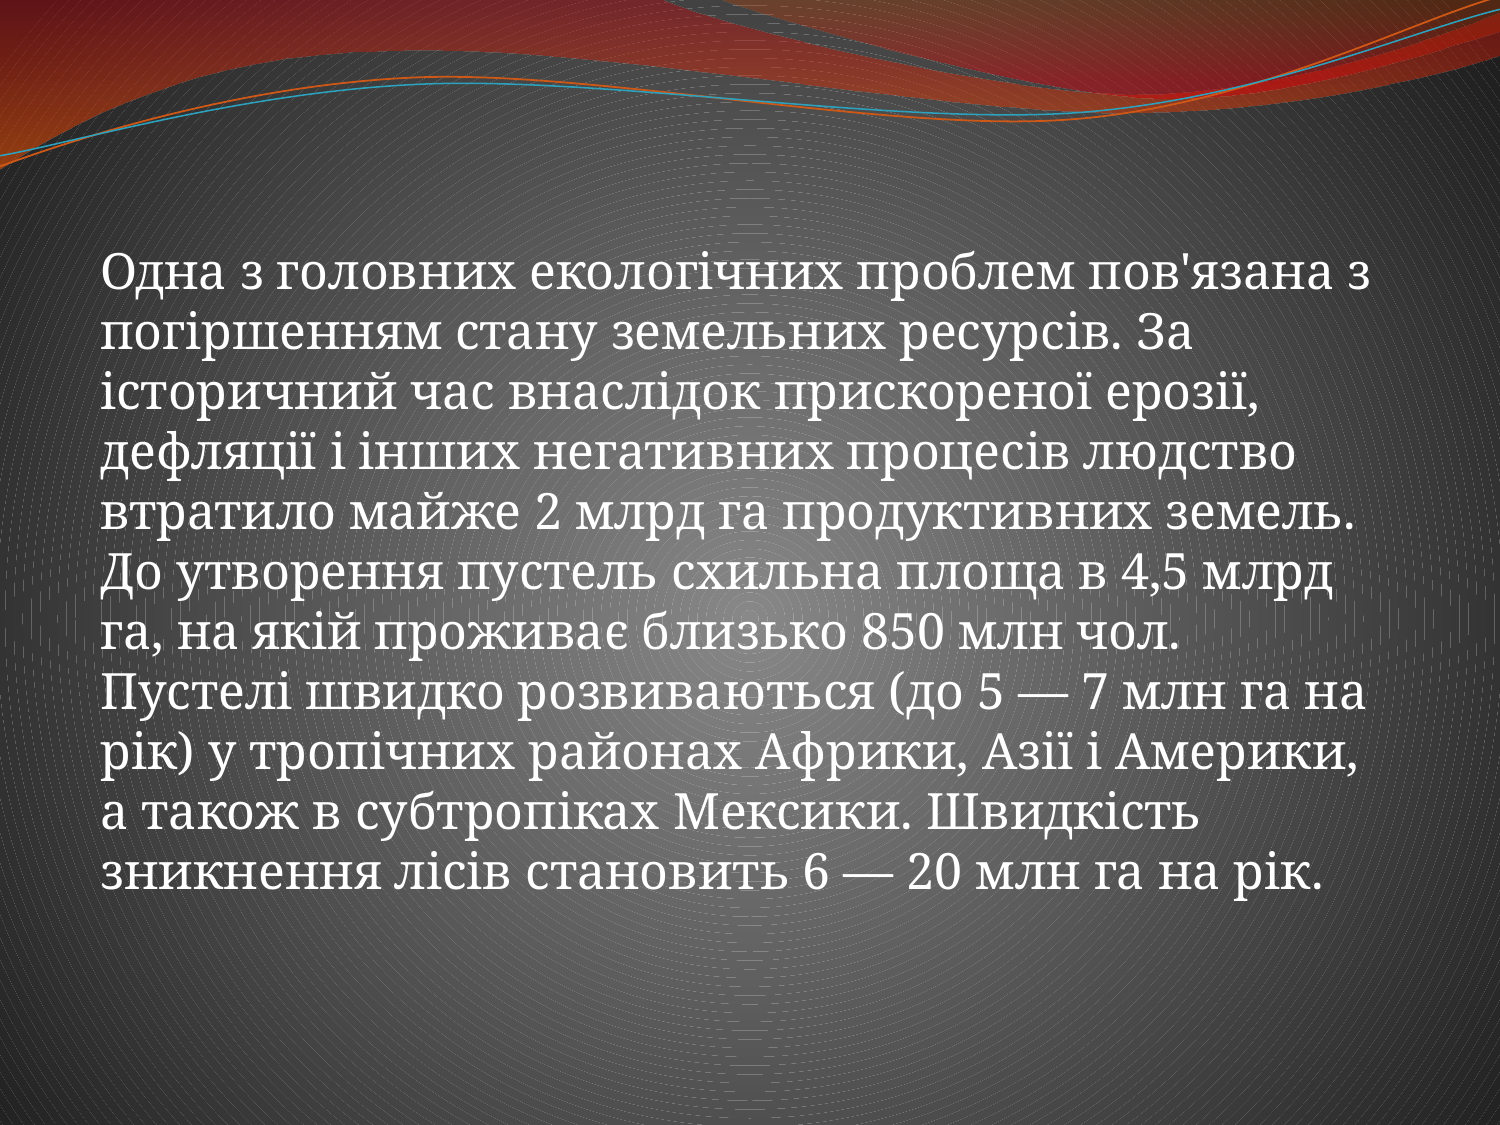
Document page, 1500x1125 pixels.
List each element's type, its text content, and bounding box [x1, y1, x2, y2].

subtitle Одна з головних екологічних проблем пов'язана з погіршенням стану земельних ресурсів. За історичний час внаслідок прискореної ерозії, дефляції і інших негативних процесів людство втратило майже 2 млрд га продуктивних земель. До утворення пустель схильна площа в 4,5 млрд га, на якій проживає близько 850 млн чол. Пустелі швидко розвиваються (до 5 — 7 млн га на рік) у тропічних районах Африки, Азії і Америки, а також в субтропіках Мексики. Швидкість зникнення лісів становить 6 — 20 млн га на рік. [100, 231, 1389, 965]
